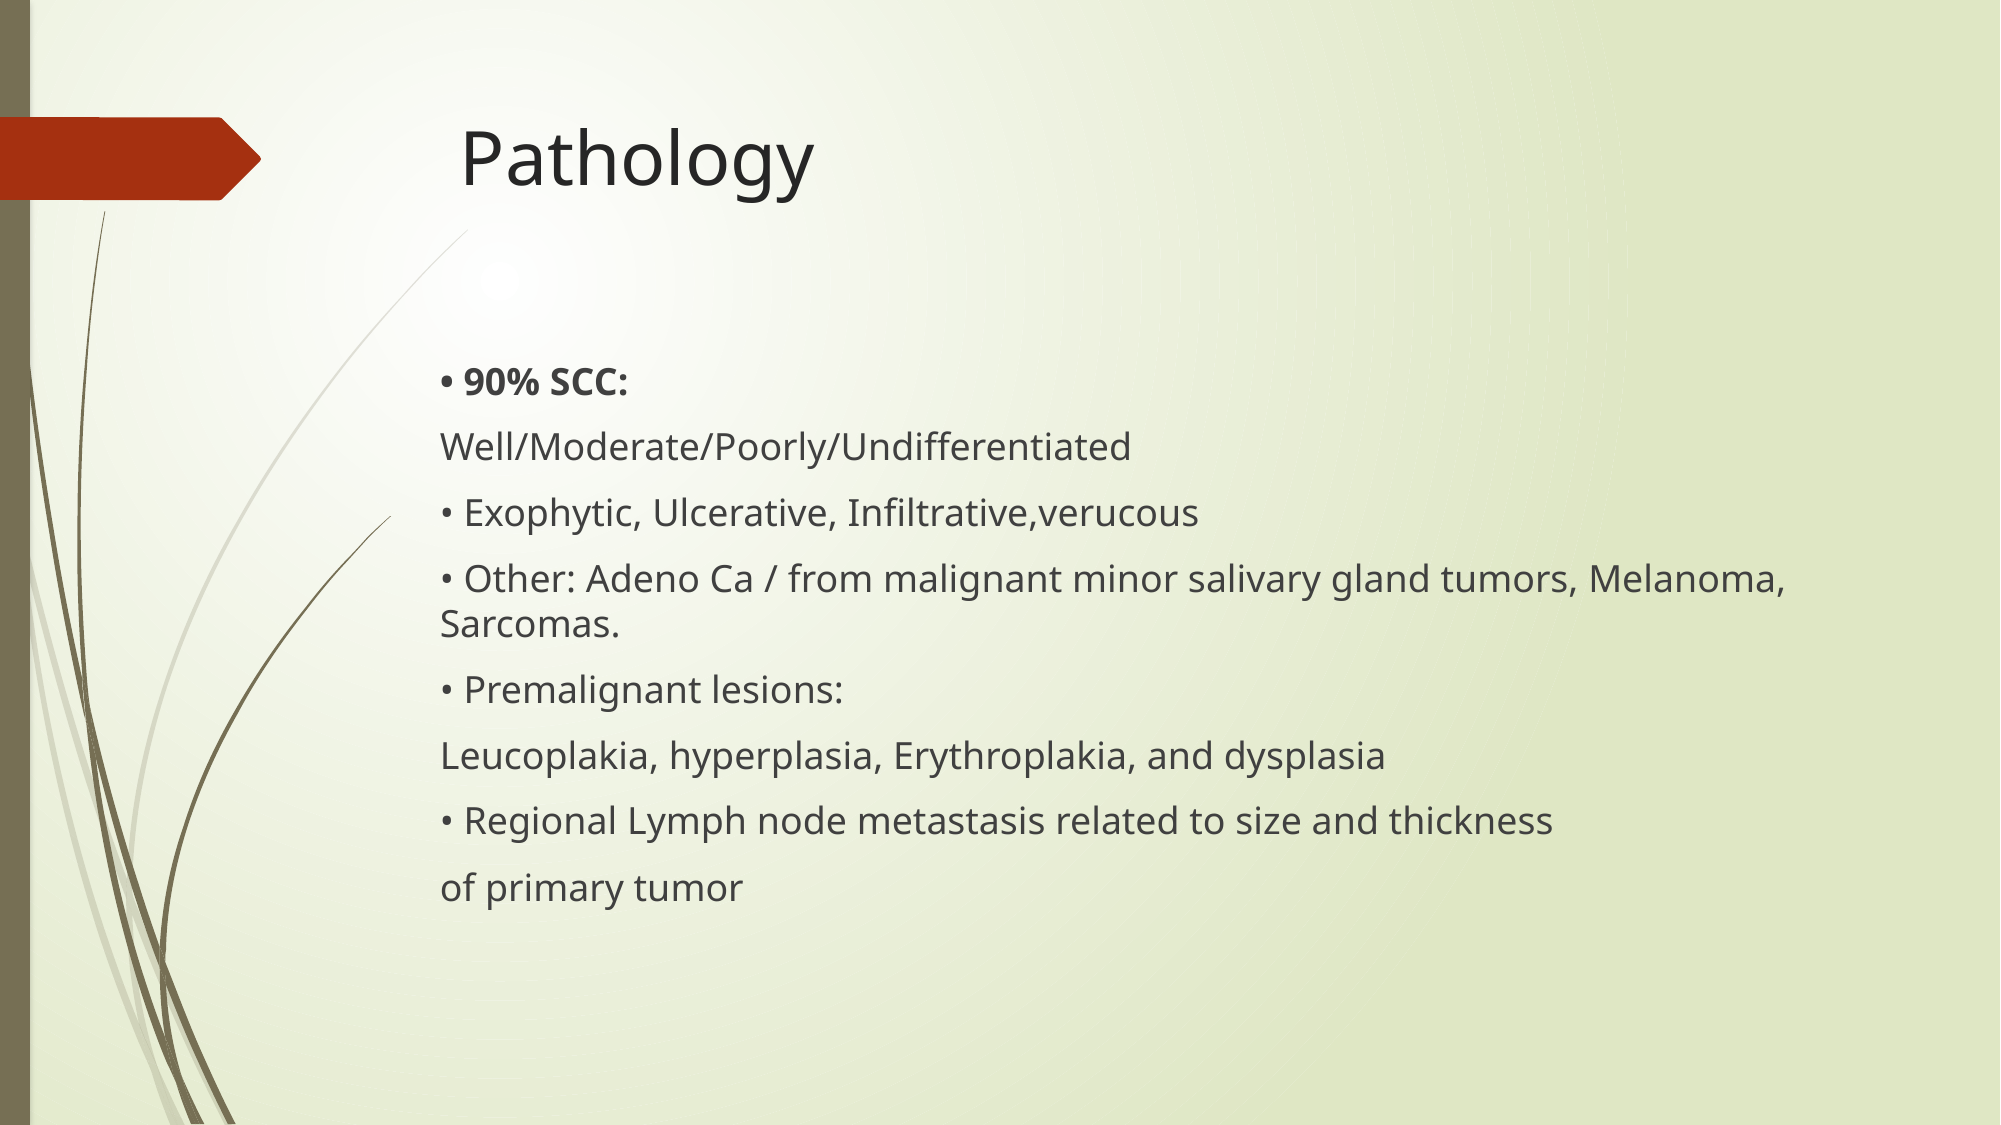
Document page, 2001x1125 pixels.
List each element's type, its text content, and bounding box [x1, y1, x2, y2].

list • 90% SCC: Well/Moderate/Poorly/Undifferentiated • Exophytic, Ulcerative, Infiltrative,verucous • Other: Adeno Ca / from malignant minor salivary gland tumors, Melanoma, Sarcomas. • Premalignant lesions: Leucoplakia, hyperplasia, Erythroplakia, and dysplasia • Regional Lymph node metastasis related to size and thickness of primary tumor [424, 350, 1888, 970]
title Pathology [425, 102, 1888, 313]
